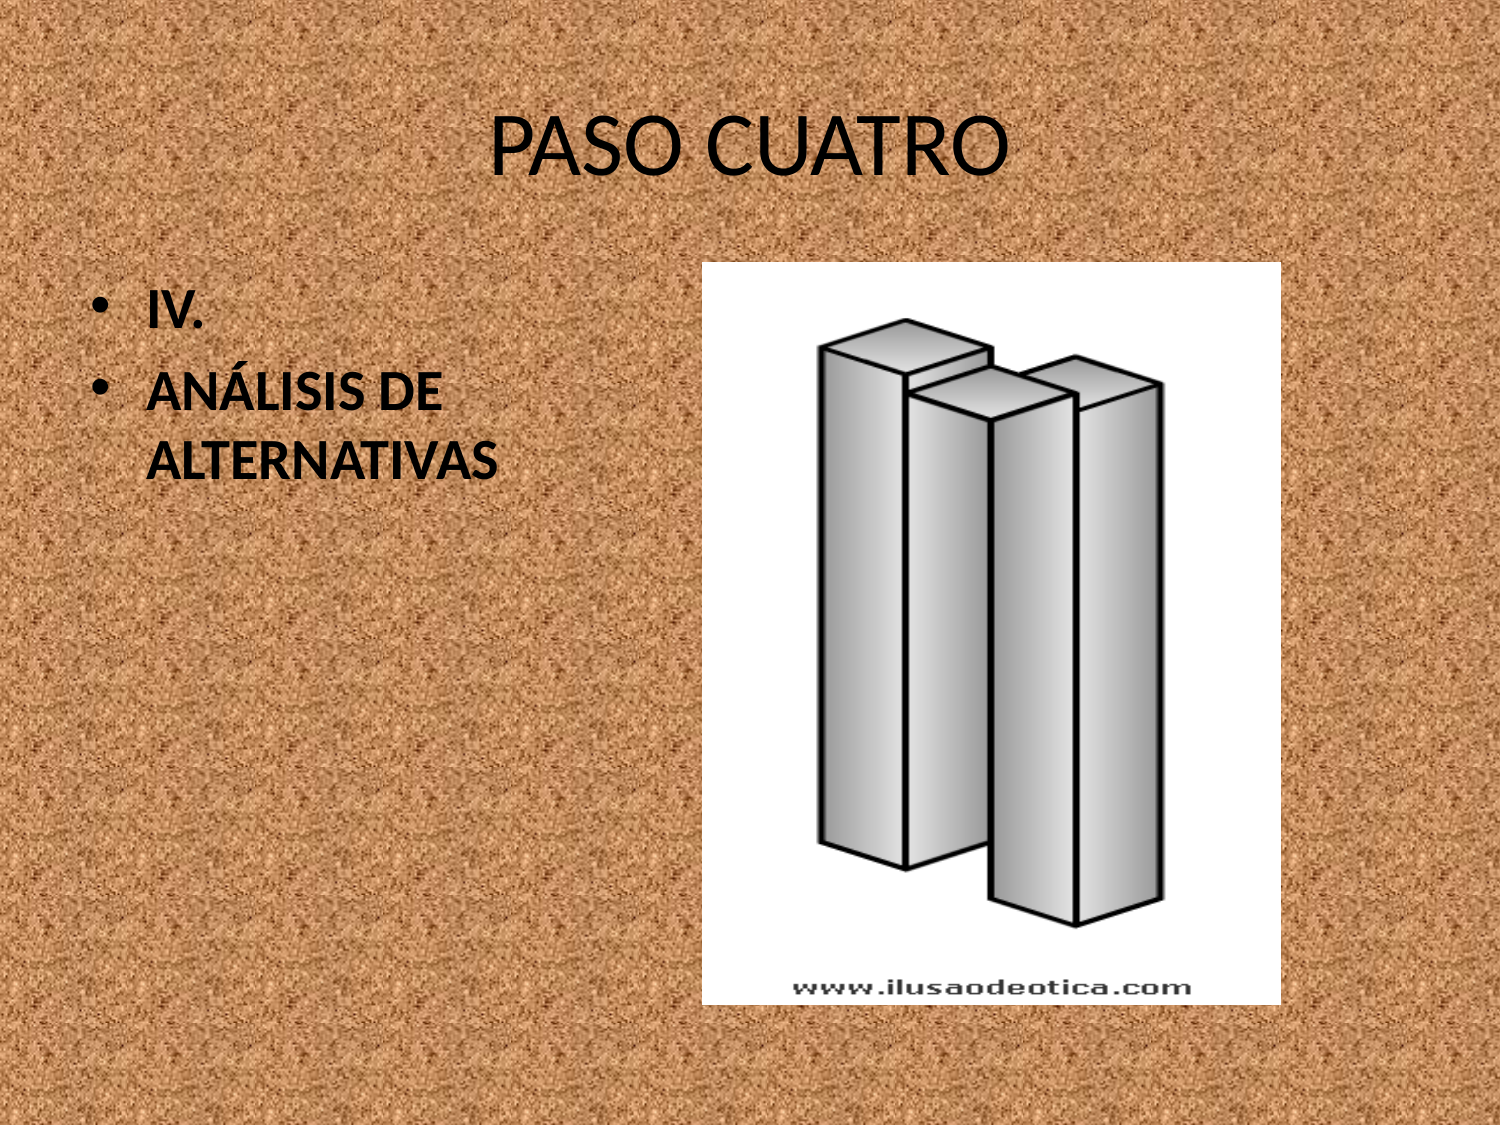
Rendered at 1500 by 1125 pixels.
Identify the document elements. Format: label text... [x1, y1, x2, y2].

title PASO CUATRO [75, 45, 1425, 233]
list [702, 262, 1281, 1006]
list IV. ANÁLISIS DE ALTERNATIVAS [75, 262, 700, 1005]
picture [0, 0, 1500, 1125]
